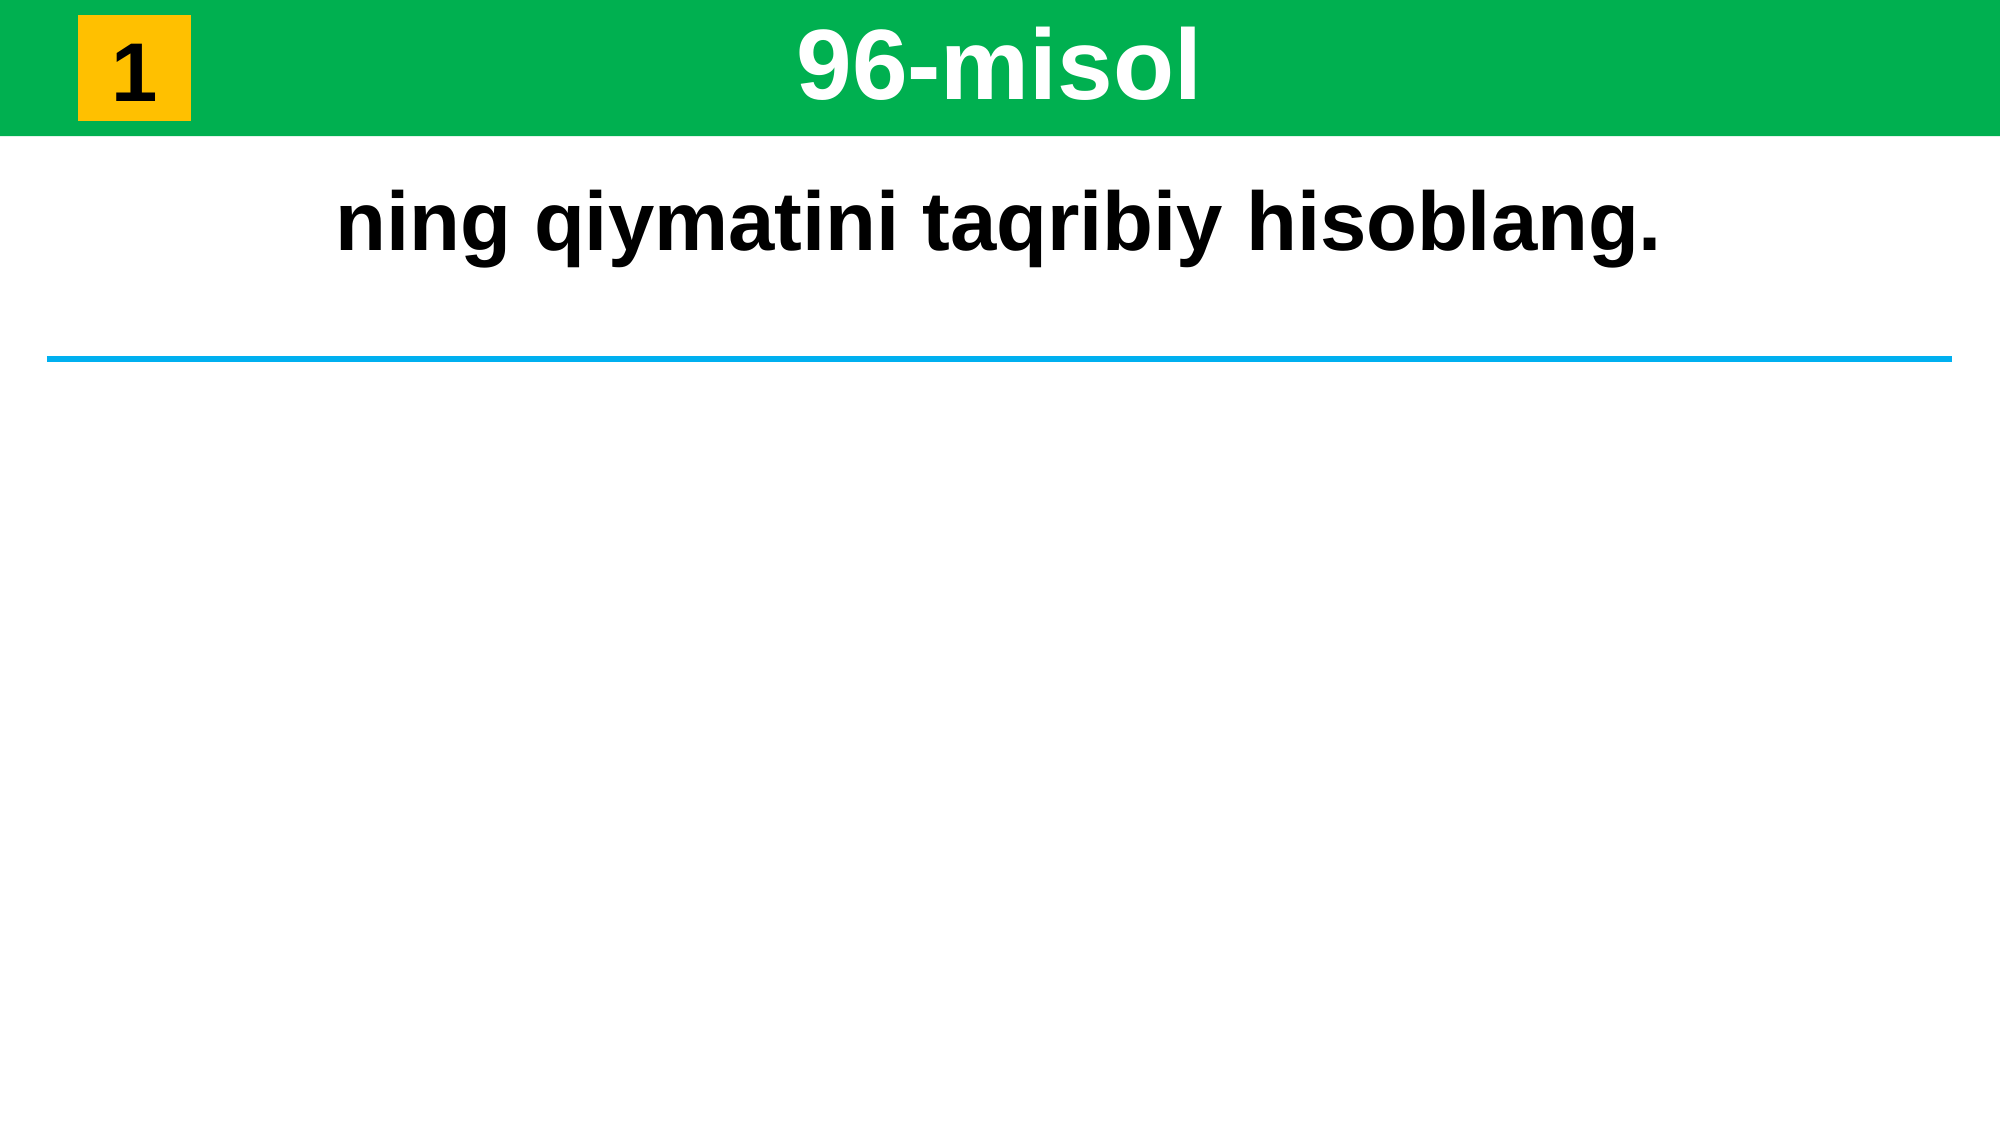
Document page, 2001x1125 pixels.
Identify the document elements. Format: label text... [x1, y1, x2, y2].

text_box 96-misol [0, 0, 2000, 137]
text_box 1 [78, 15, 191, 121]
